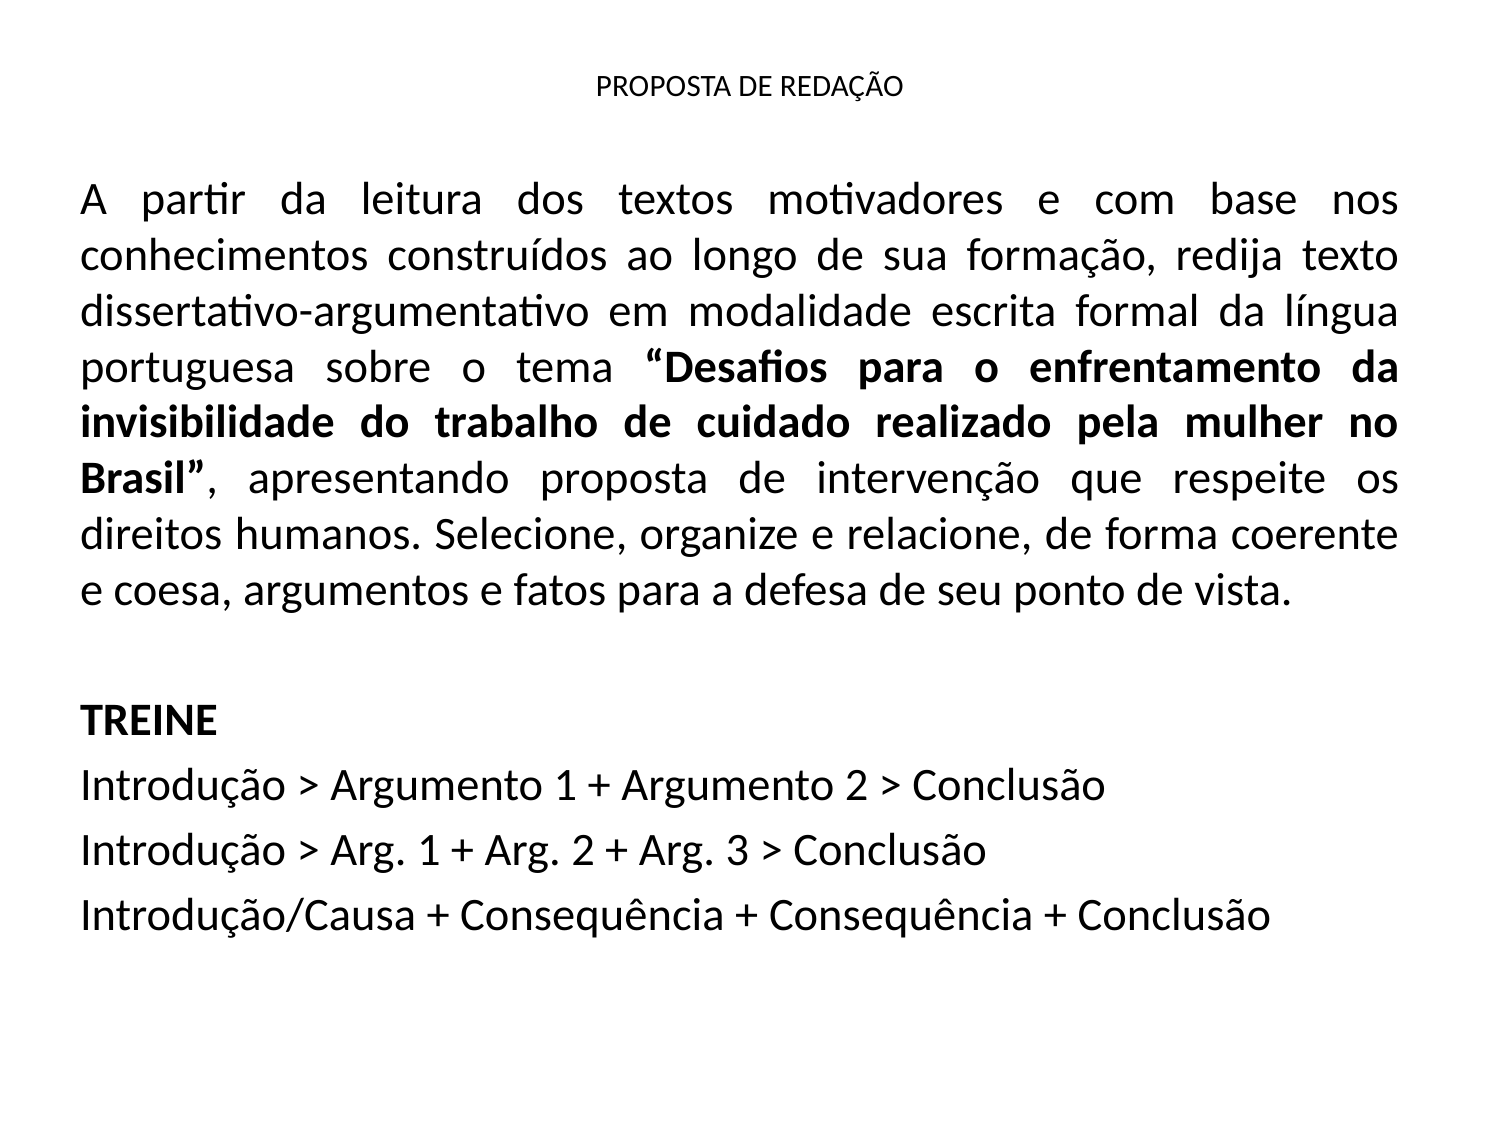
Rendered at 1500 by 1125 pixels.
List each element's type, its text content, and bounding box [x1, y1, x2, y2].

title PROPOSTA DE REDAÇÃO [75, 19, 1425, 149]
list A partir da leitura dos textos motivadores e com base nos conhecimentos construídos ao longo de sua formação, redija texto dissertativo-argumentativo em modalidade escrita formal da língua portuguesa sobre o tema “Desafios para o enfrentamento da invisibilidade do trabalho de cuidado realizado pela mulher no Brasil”, apresentando proposta de intervenção que respeite os direitos humanos. Selecione, organize e relacione, de forma coerente e coesa, argumentos e fatos para a defesa de seu ponto de vista. TREINE Introdução > Argumento 1 + Argumento 2 > Conclusão Introdução > Arg. 1 + Arg. 2 + Arg. 3 > Conclusão Introdução/Causa + Consequência + Consequência + Conclusão [64, 160, 1415, 994]
